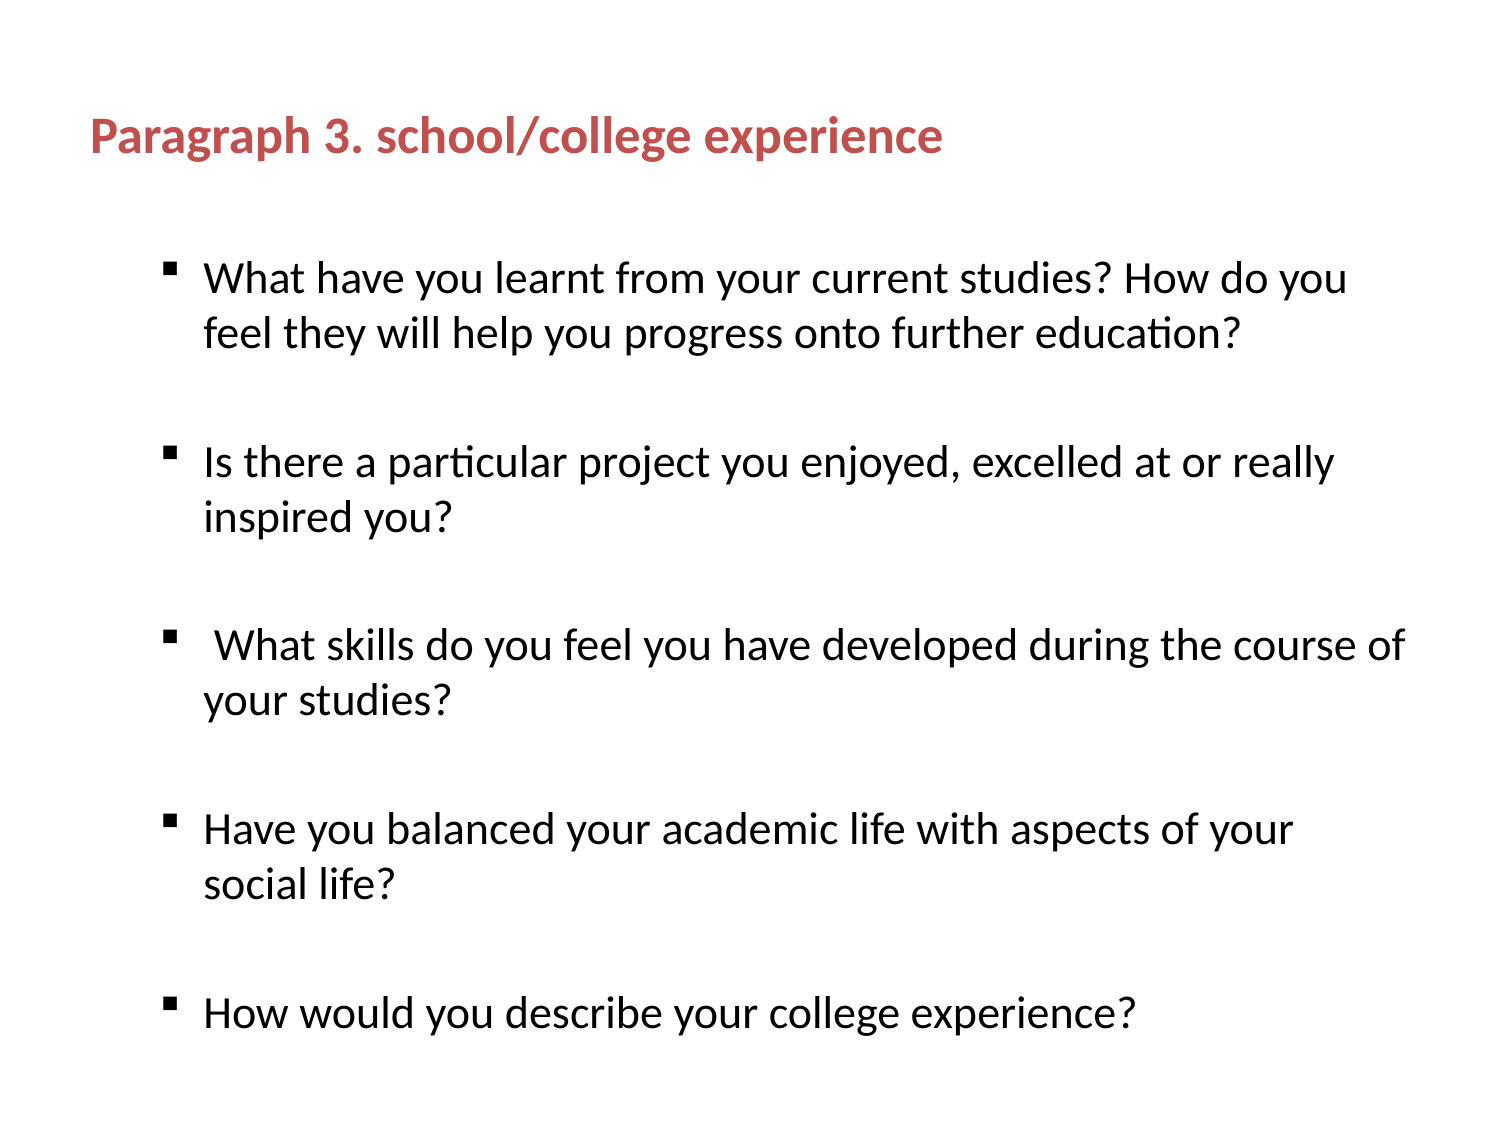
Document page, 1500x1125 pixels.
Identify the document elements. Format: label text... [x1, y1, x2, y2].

list Paragraph 3. school/college experience What have you learnt from your current studies? How do you feel they will help you progress onto further education? Is there a particular project you enjoyed, excelled at or really inspired you? What skills do you feel you have developed during the course of your studies? Have you balanced your academic life with aspects of your social life? How would you describe your college experience? [75, 93, 1425, 1055]
